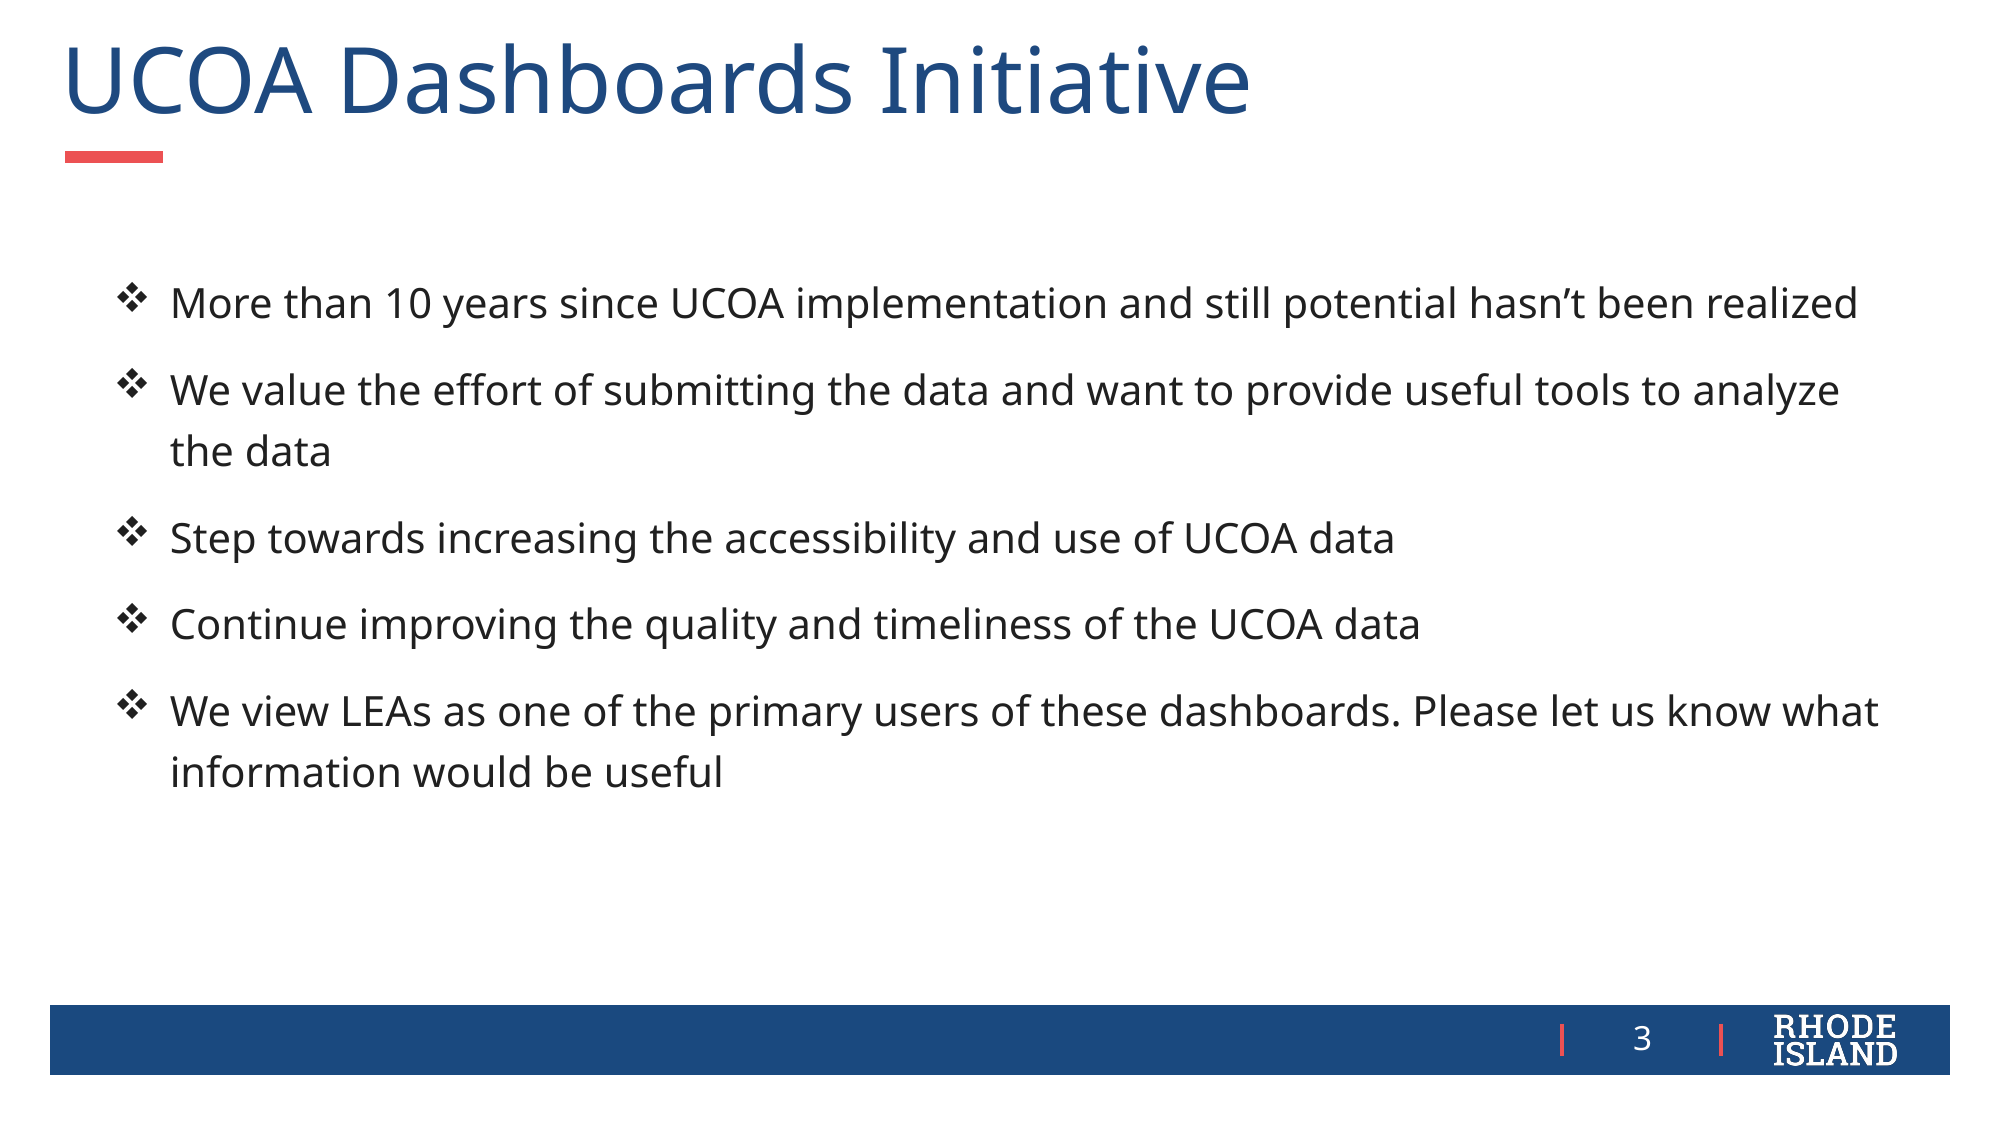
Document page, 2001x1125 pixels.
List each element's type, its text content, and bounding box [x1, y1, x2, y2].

slide_number 3 [1594, 1012, 1691, 1068]
text_box More than 10 years since UCOA implementation and still potential hasn’t been realized We value the effort of submitting the data and want to provide useful tools to analyze the data Step towards increasing the accessibility and use of UCOA data Continue improving the quality and timeliness of the UCOA data We view LEAs as one of the primary users of these dashboards. Please let us know what information would be useful [98, 258, 1902, 977]
text_box UCOA Dashboards Initiative [46, 27, 1652, 162]
picture [1774, 1014, 1897, 1066]
